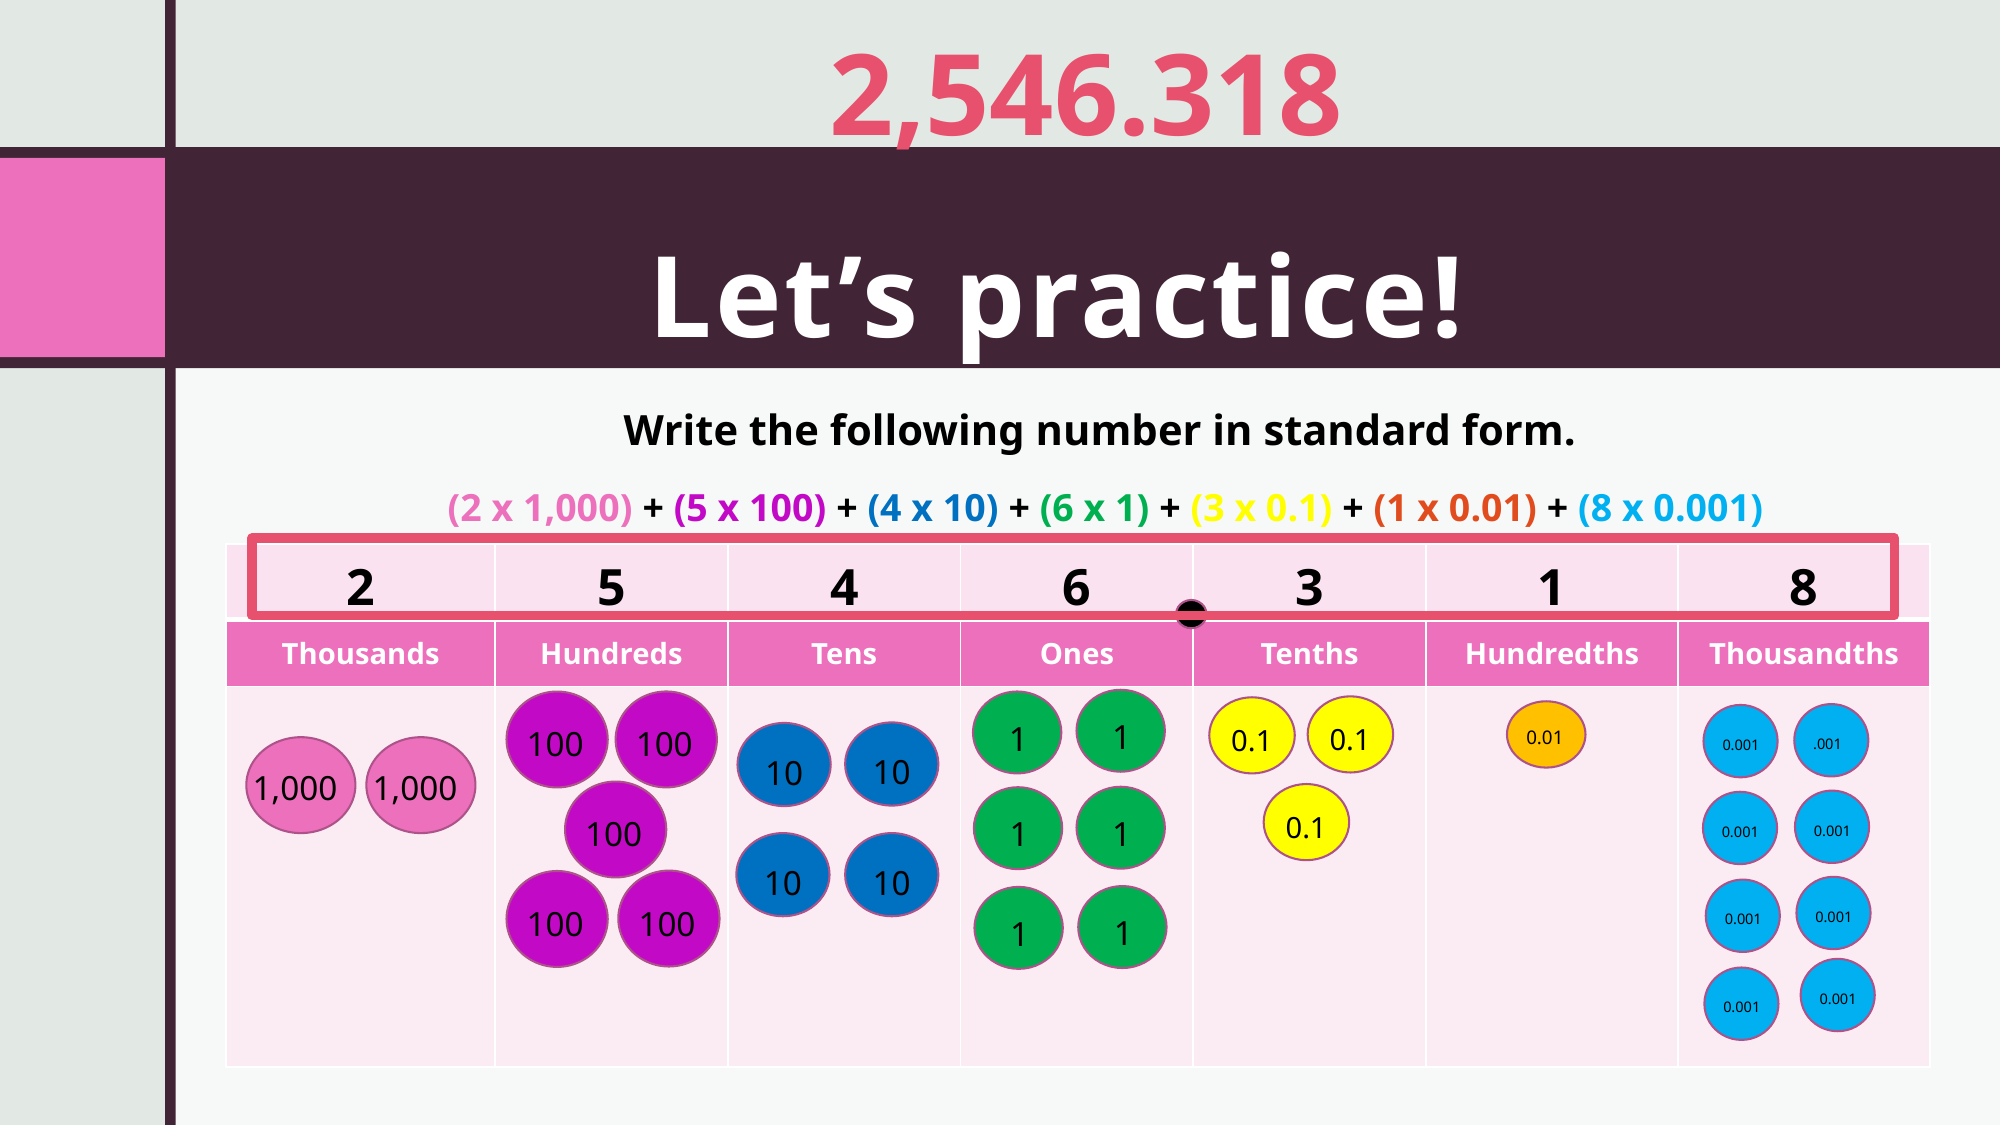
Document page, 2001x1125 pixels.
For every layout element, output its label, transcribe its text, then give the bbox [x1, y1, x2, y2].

text_box [0, 369, 164, 1125]
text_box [735, 832, 838, 917]
text_box [164, 0, 177, 1125]
title Let’s practice! [251, 147, 1895, 369]
text_box [177, 0, 2000, 146]
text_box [1506, 701, 1586, 768]
table_cell [1679, 687, 1929, 1066]
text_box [1209, 696, 1298, 774]
table_cell Thousandths [1679, 622, 1929, 686]
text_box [1263, 783, 1353, 861]
table_cell [1194, 687, 1425, 1066]
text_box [844, 722, 947, 806]
table_header 8 [1679, 545, 1929, 617]
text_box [844, 832, 947, 917]
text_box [237, 736, 382, 834]
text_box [1079, 786, 1182, 869]
table_cell [729, 687, 960, 1066]
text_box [1076, 689, 1182, 772]
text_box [506, 691, 608, 788]
table_cell [1427, 687, 1677, 1066]
table_cell Hundredths [1427, 622, 1677, 686]
text_box [177, 146, 586, 369]
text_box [506, 870, 608, 968]
table_cell Ones [961, 622, 1192, 686]
text_box [177, 369, 2000, 1125]
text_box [615, 691, 718, 788]
table_cell [227, 687, 494, 1066]
table_header 2 [227, 545, 494, 617]
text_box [382, 736, 502, 834]
text_box [1586, 146, 2000, 369]
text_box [737, 722, 839, 807]
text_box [618, 870, 720, 967]
table_cell [961, 687, 1192, 1066]
table_cell Hundreds [496, 622, 727, 686]
text_box 2,546.318 [586, 15, 1586, 165]
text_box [564, 781, 667, 878]
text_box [974, 886, 1080, 970]
text_box [0, 146, 164, 157]
table_cell Tens [729, 622, 960, 686]
text_box [1175, 616, 1208, 630]
table_cell Thousands [227, 622, 494, 686]
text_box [972, 691, 1078, 774]
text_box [973, 786, 1079, 870]
text_box [0, 157, 164, 358]
text_box [0, 0, 164, 146]
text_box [1077, 885, 1183, 969]
text_box [251, 537, 1895, 616]
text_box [1702, 703, 1881, 1041]
text_box [0, 358, 164, 369]
text_box Write the following number in standard form. (2 x 1,000) + (5 x 100) + (4 x 10) + (6 x 1) + (3 x 0.1) + (1 x 0.01) + (8 x 0.001) [226, 396, 1985, 537]
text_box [1307, 696, 1397, 773]
table_cell [496, 687, 727, 1066]
table_cell Tenths [1194, 622, 1425, 686]
